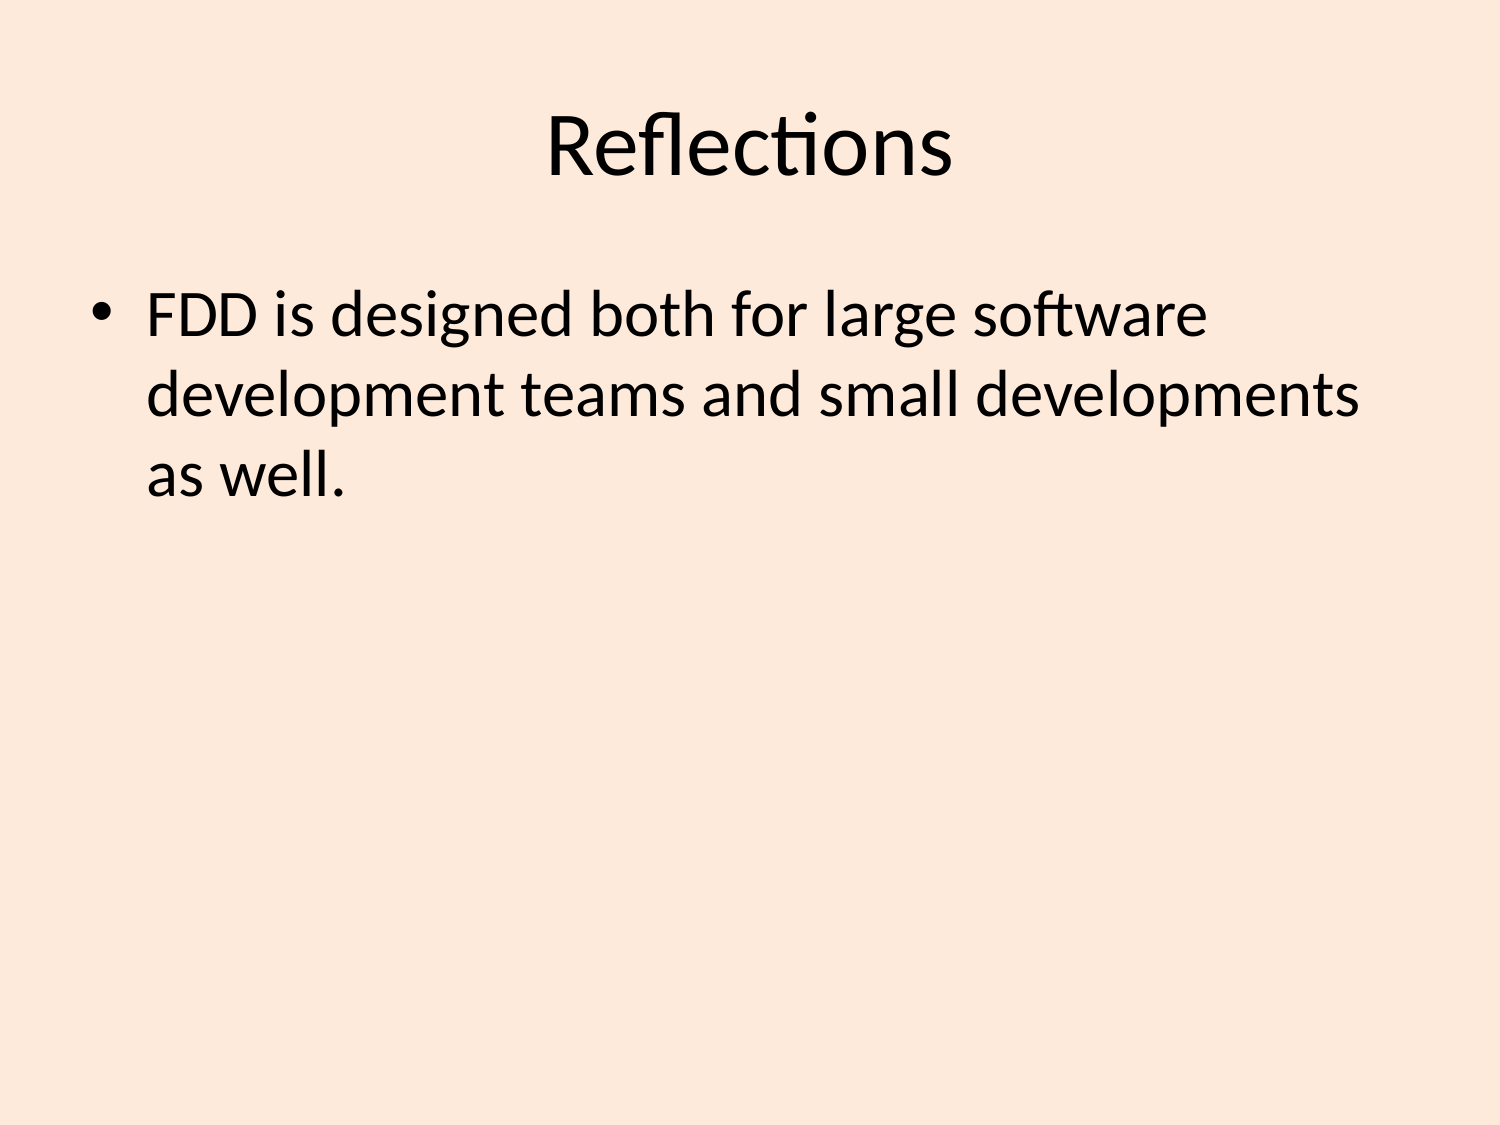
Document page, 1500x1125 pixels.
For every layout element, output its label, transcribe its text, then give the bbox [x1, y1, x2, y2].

list FDD is designed both for large software development teams and small developments as well. [75, 262, 1425, 1005]
title Reflections [75, 45, 1425, 233]
